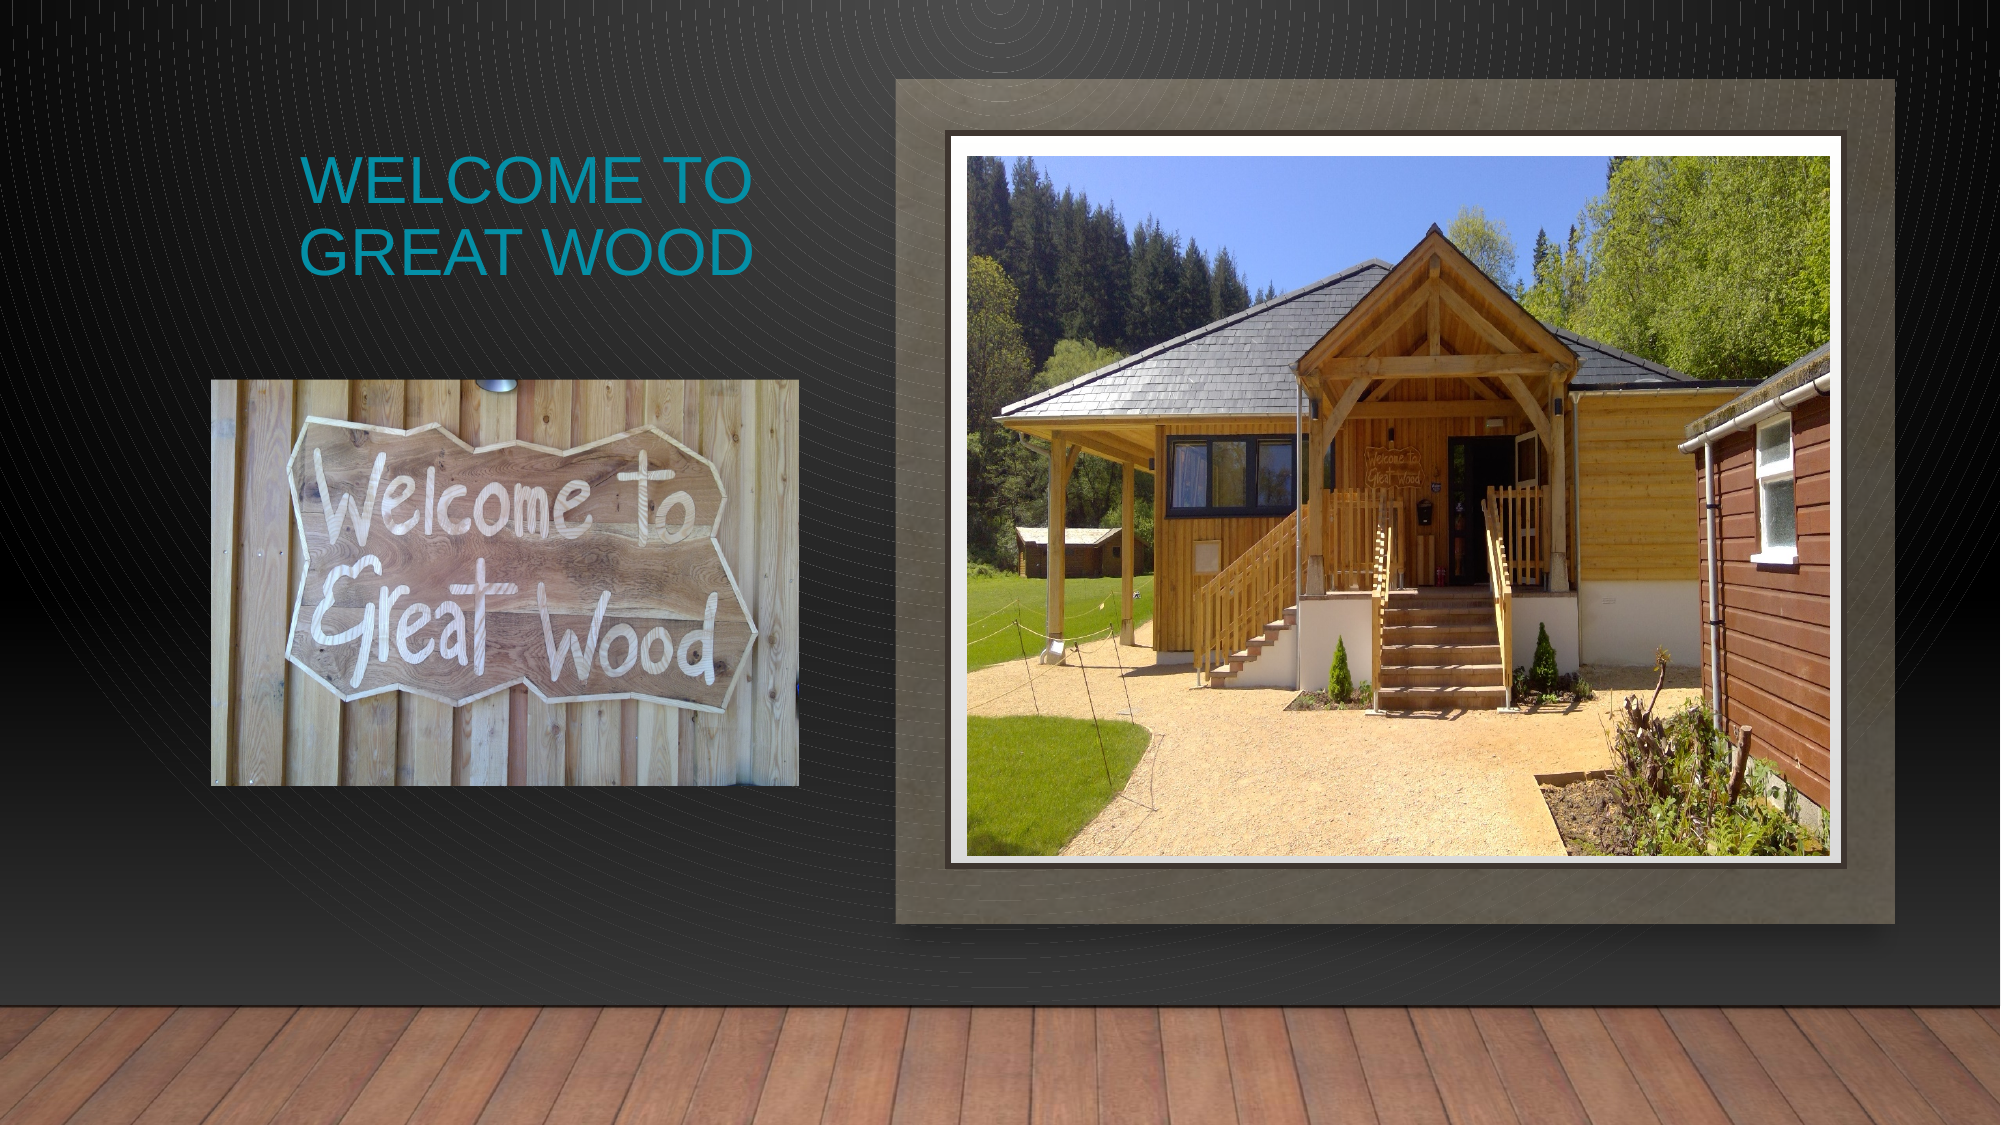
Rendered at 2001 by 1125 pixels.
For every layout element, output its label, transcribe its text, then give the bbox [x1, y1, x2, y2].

picture [0, 1005, 2000, 1125]
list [967, 156, 1830, 856]
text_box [895, 78, 1896, 924]
picture [210, 379, 799, 786]
title Welcome to great wood [238, 131, 818, 305]
